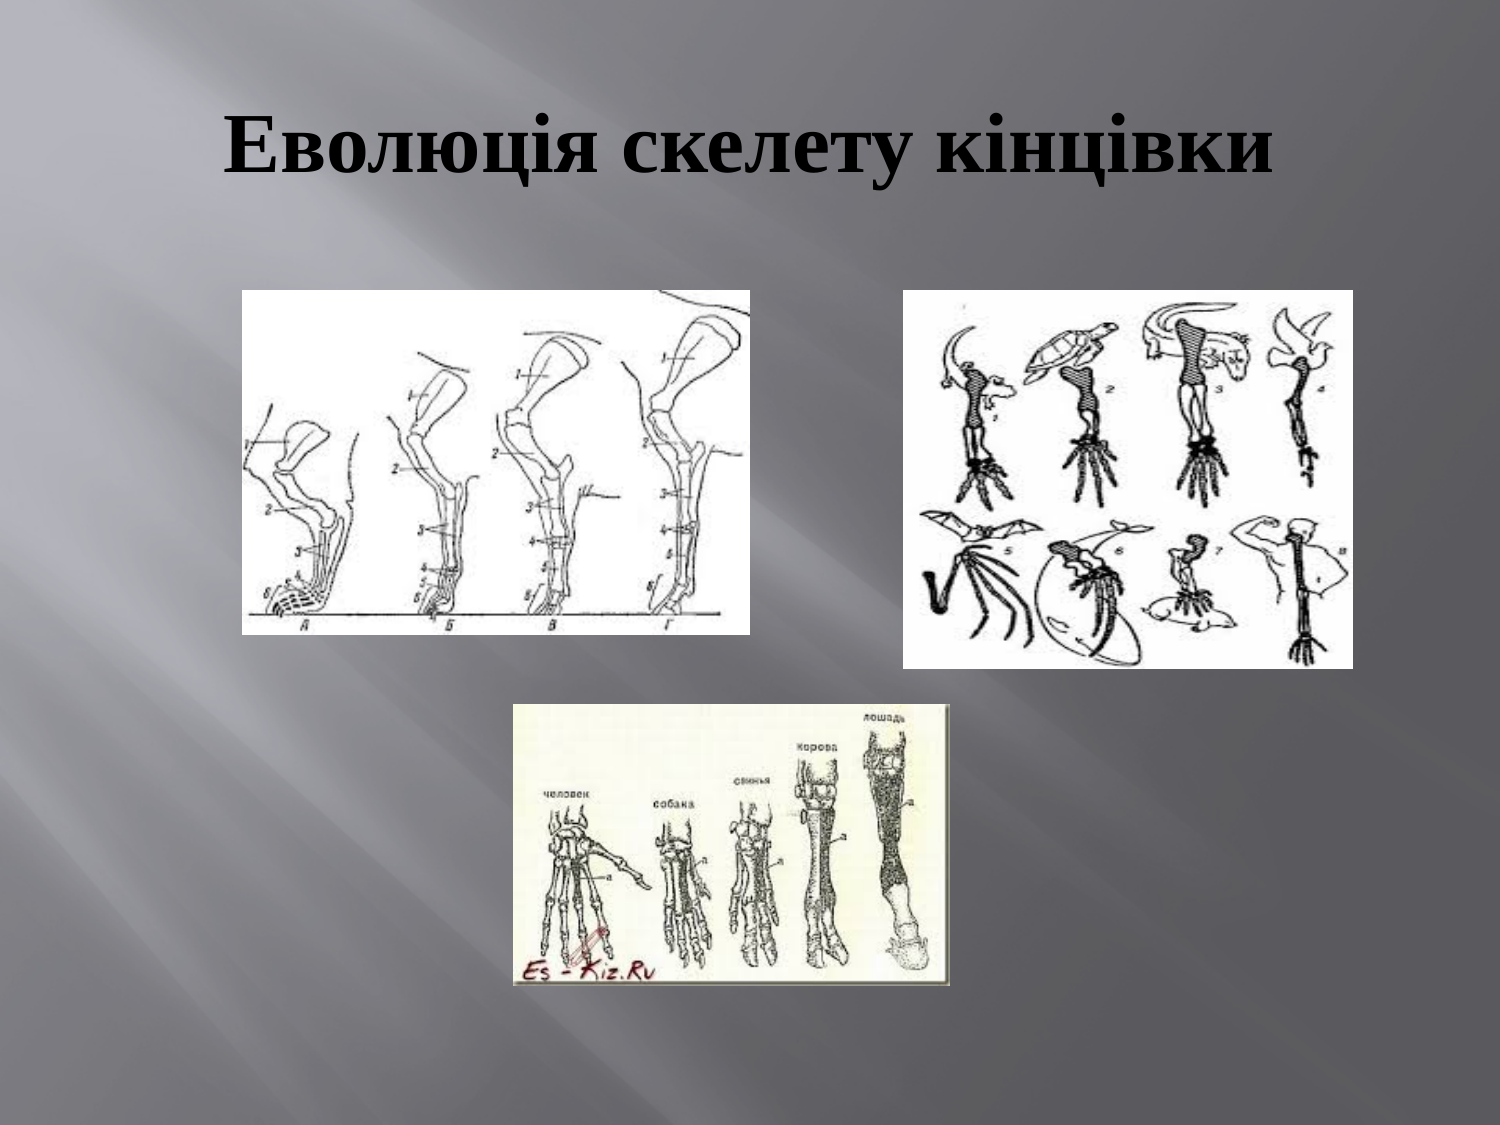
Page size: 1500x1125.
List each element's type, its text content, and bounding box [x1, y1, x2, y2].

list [241, 290, 751, 635]
title Еволюція скелету кінцівки [75, 45, 1425, 233]
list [903, 290, 1353, 670]
picture [513, 703, 950, 986]
